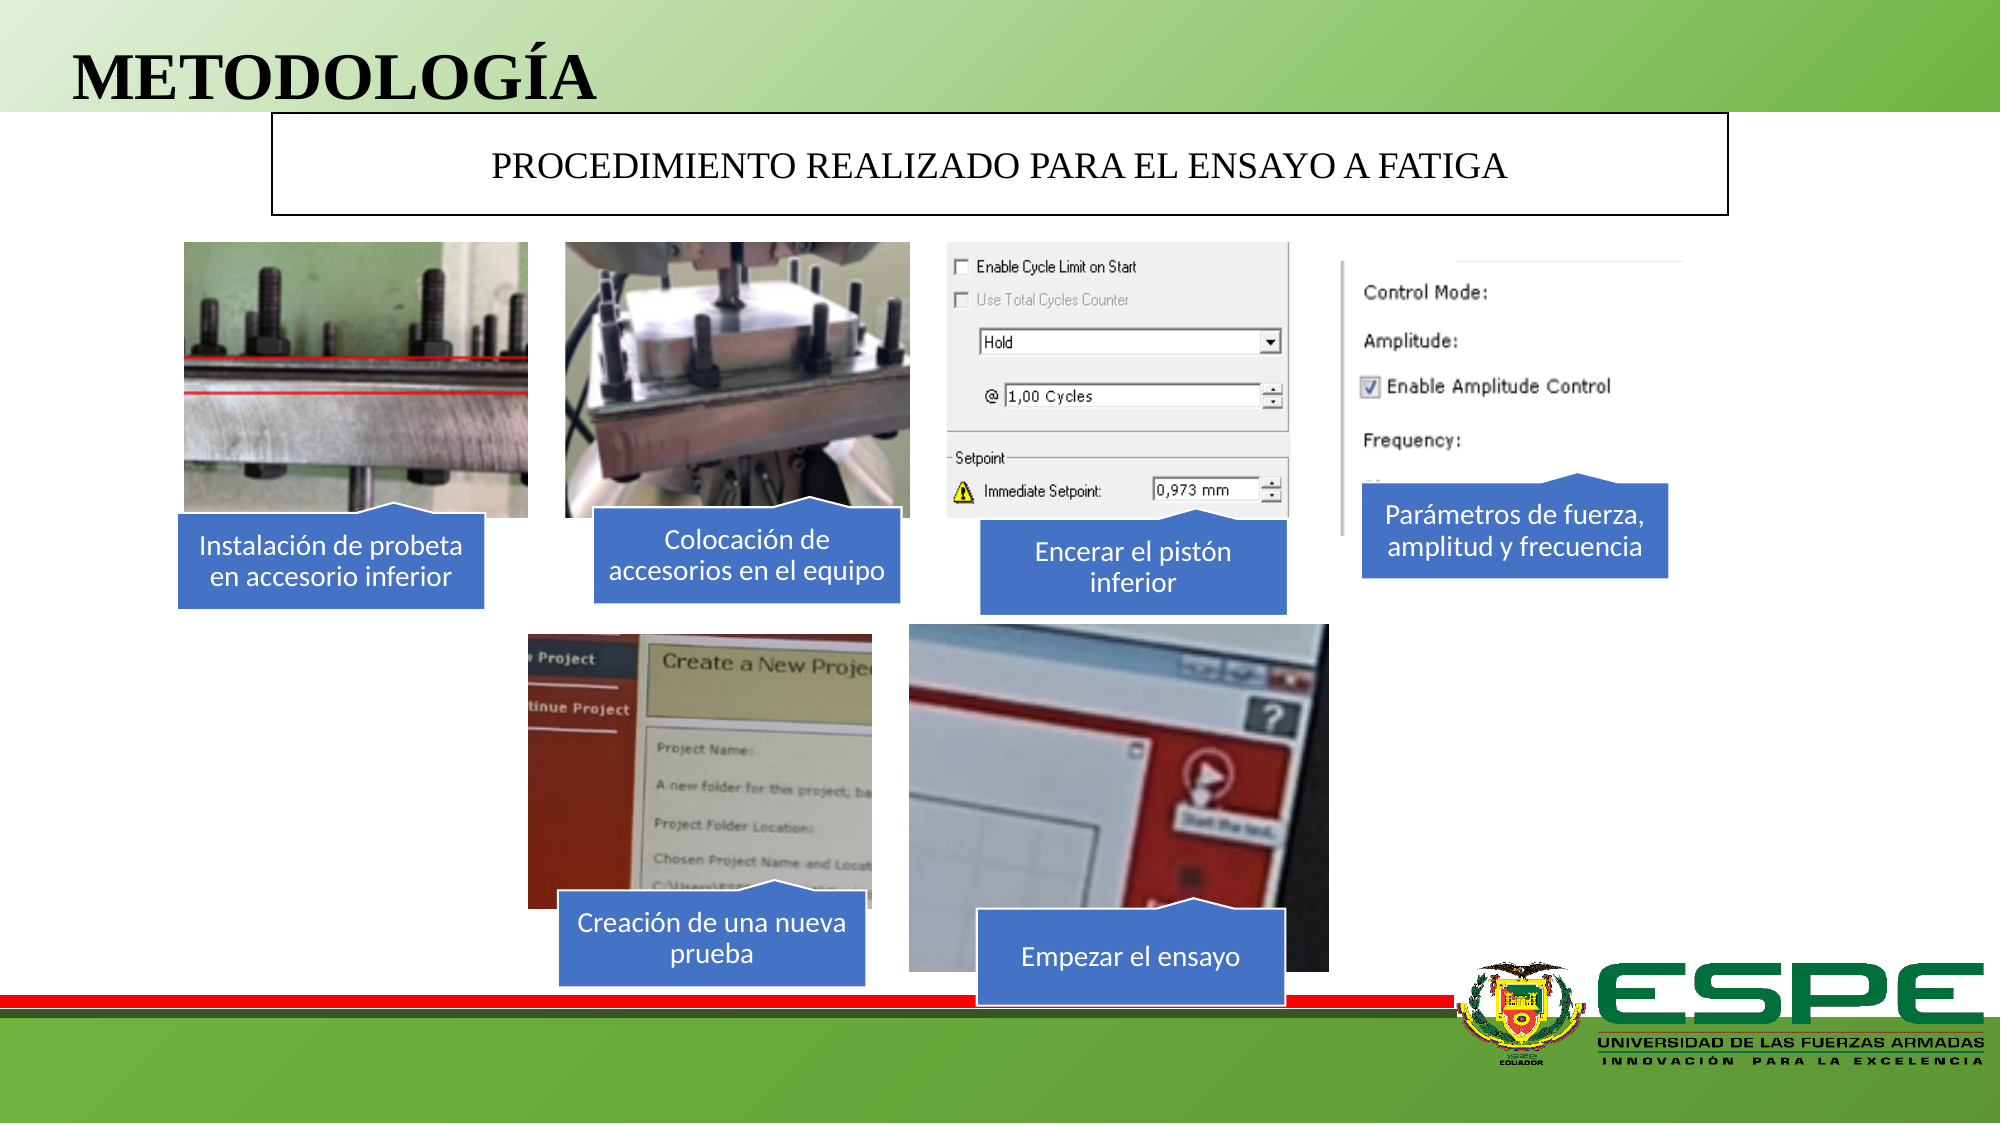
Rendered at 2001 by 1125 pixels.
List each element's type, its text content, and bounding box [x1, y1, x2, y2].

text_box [48, 240, 1809, 1006]
text_box PROCEDIMIENTO REALIZADO PARA EL ENSAYO A FATIGA [271, 112, 1729, 216]
text_box [1456, 962, 1984, 1065]
text_box [0, 1017, 2000, 1124]
text_box METODOLOGÍA [57, 25, 613, 121]
text_box [0, 0, 2000, 113]
